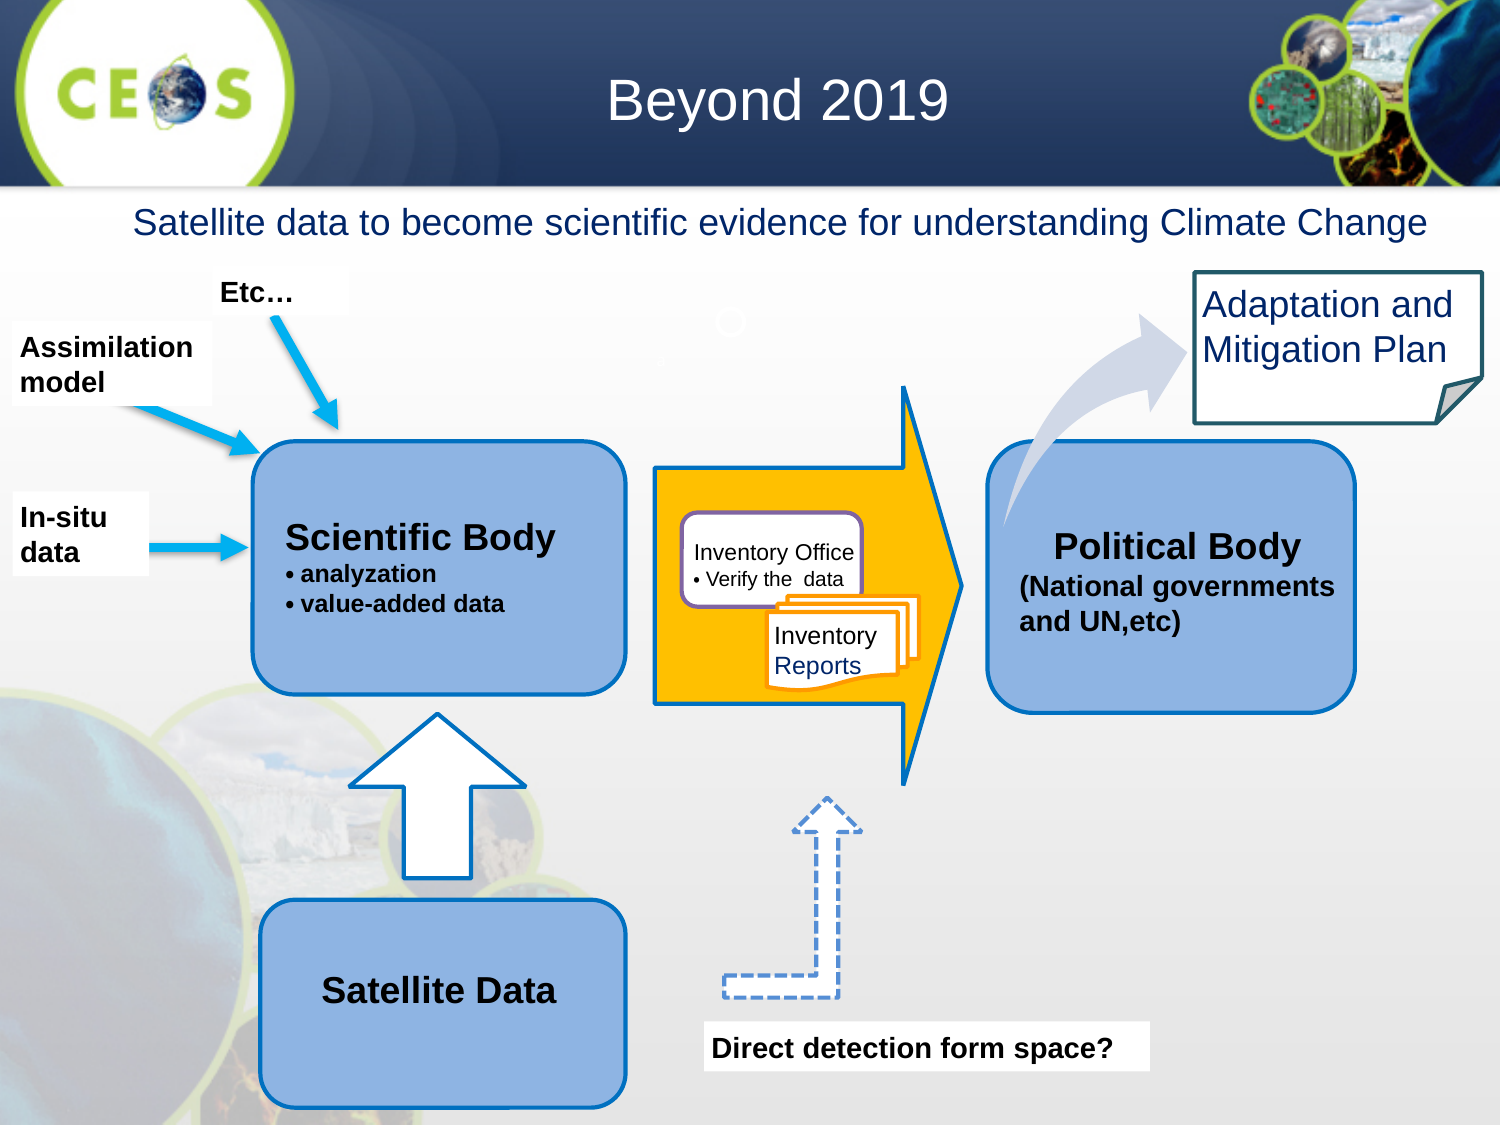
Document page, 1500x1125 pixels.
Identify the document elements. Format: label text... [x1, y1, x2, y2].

text_box [987, 441, 1355, 713]
text_box Adaptation and Mitigation Plan [1194, 272, 1482, 424]
text_box [260, 899, 626, 1108]
text_box In-situ data [12, 491, 150, 577]
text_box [98, 386, 261, 454]
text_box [273, 315, 339, 431]
text_box [252, 441, 626, 695]
text_box [724, 797, 862, 998]
text_box Assimilation model [12, 321, 213, 406]
text_box [681, 528, 862, 607]
text_box Inventory Office ・Verify the data [686, 530, 907, 598]
text_box Etc… [212, 265, 350, 316]
text_box Satellite Data [313, 958, 582, 1019]
picture [0, 0, 1500, 1125]
text_box Beyond 2019 [229, 54, 1344, 190]
text_box Scientific Body ・analyzation ・value-added data [277, 505, 569, 626]
text_box [348, 713, 527, 879]
text_box Satellite data to become scientific evidence for understanding Climate Change [117, 190, 1500, 251]
text_box [654, 528, 962, 786]
text_box Inventory Reports [766, 595, 919, 691]
text_box Direct detection form space? [704, 1021, 1150, 1072]
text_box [542, 299, 1264, 528]
text_box Political Body (National governments and UN,etc) [1011, 514, 1344, 645]
